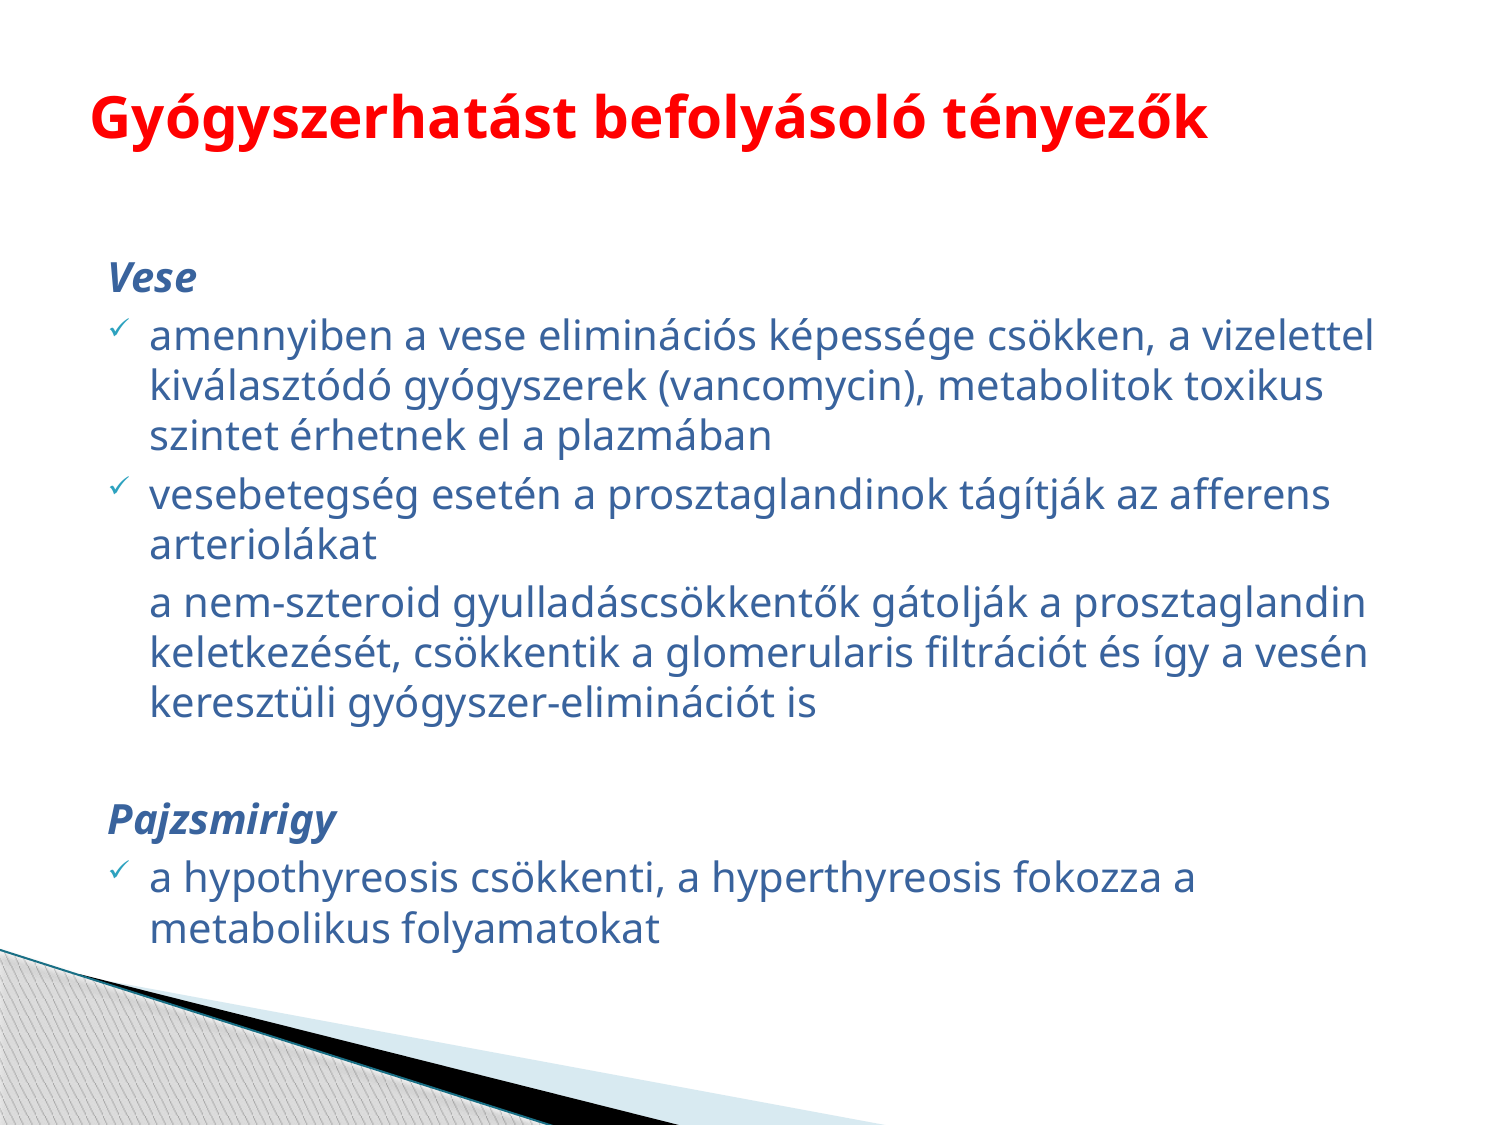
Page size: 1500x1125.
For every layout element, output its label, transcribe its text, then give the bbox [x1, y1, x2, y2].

title Gyógyszerhatást befolyásoló tényezők [75, 45, 1425, 185]
list Vese amennyiben a vese eliminációs képessége csökken, a vizelettel kiválasztódó gyógyszerek (vancomycin), metabolitok toxikus szintet érhetnek el a plazmában vesebetegség esetén a prosztaglandinok tágítják az afferens arteriolákat a nem-szteroid gyulladáscsökkentők gátolják a prosztaglandin keletkezését, csökkentik a glomerularis filtrációt és így a vesén keresztüli gyógyszer-eliminációt is Pajzsmirigy a hypothyreosis csökkenti, a hyperthyreosis fokozza a metabolikus folyamatokat [75, 243, 1425, 986]
